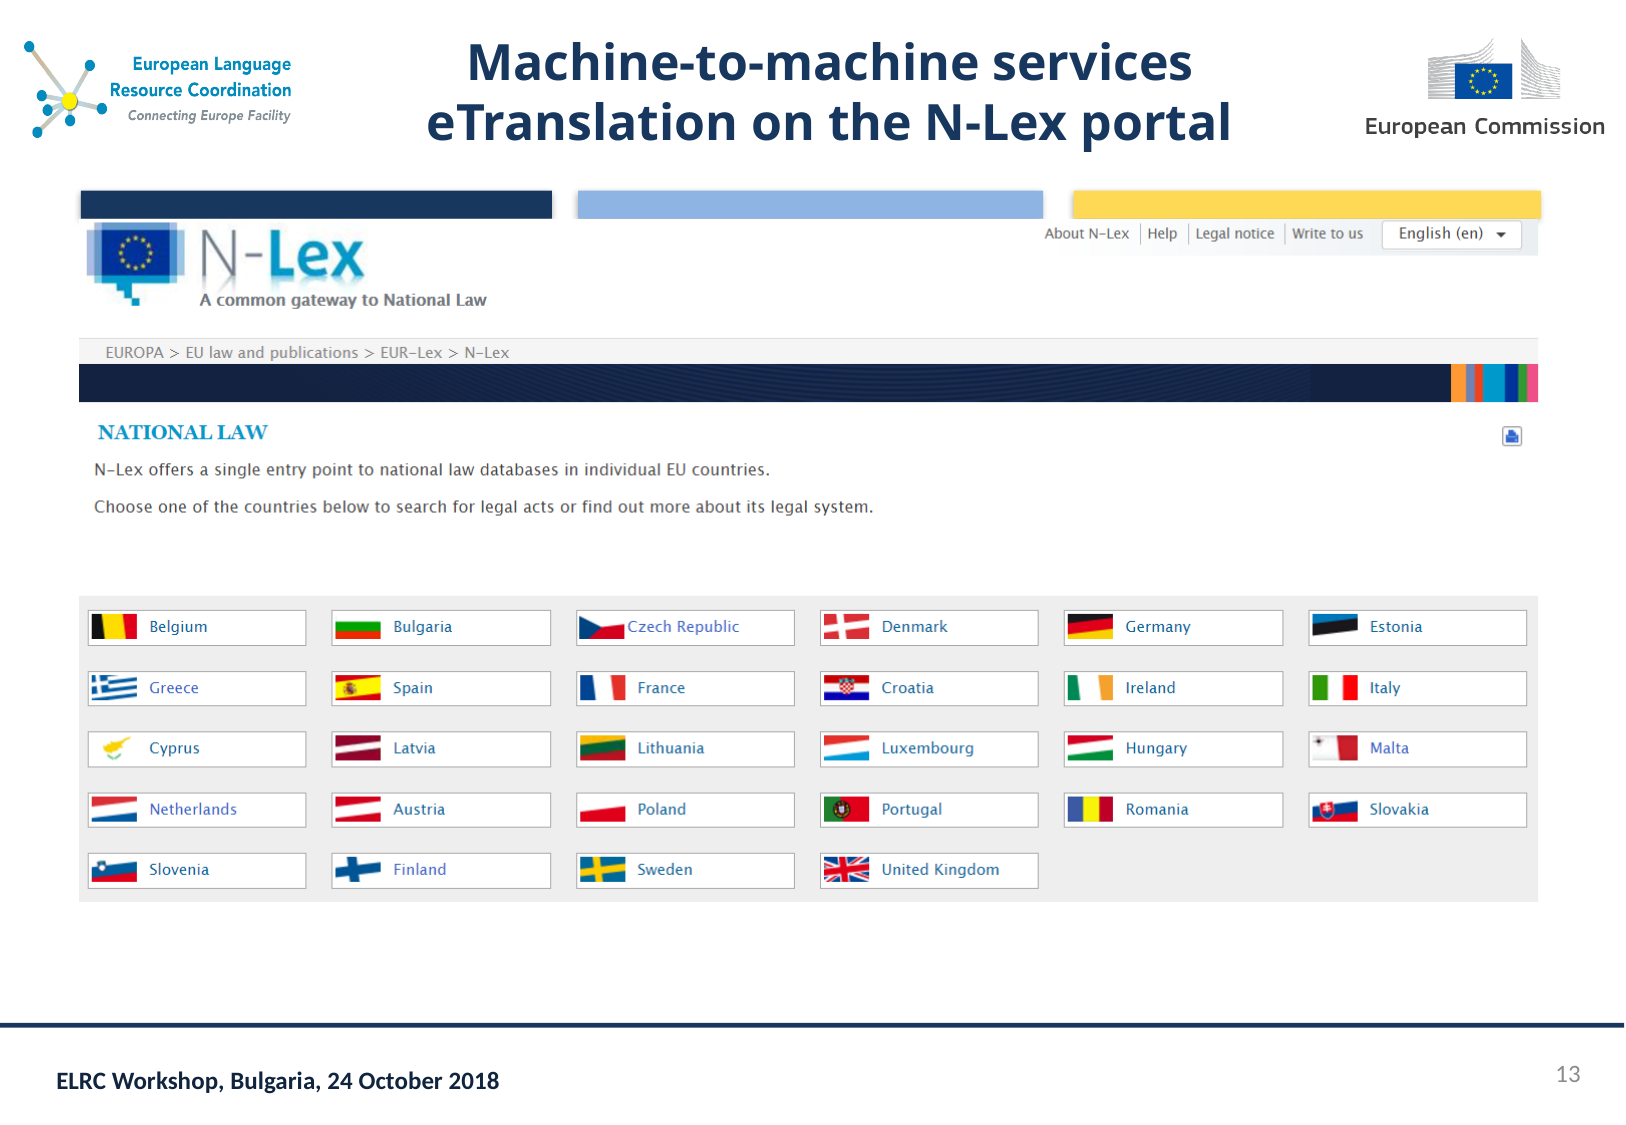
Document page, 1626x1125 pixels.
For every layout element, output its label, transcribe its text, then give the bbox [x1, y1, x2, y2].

title Machine-to-machine services eTranslation on the N-Lex portal [317, 21, 1343, 159]
picture [1343, 38, 1626, 140]
picture [24, 40, 291, 138]
picture [78, 219, 1539, 914]
slide_number 13 [1216, 1042, 1596, 1103]
